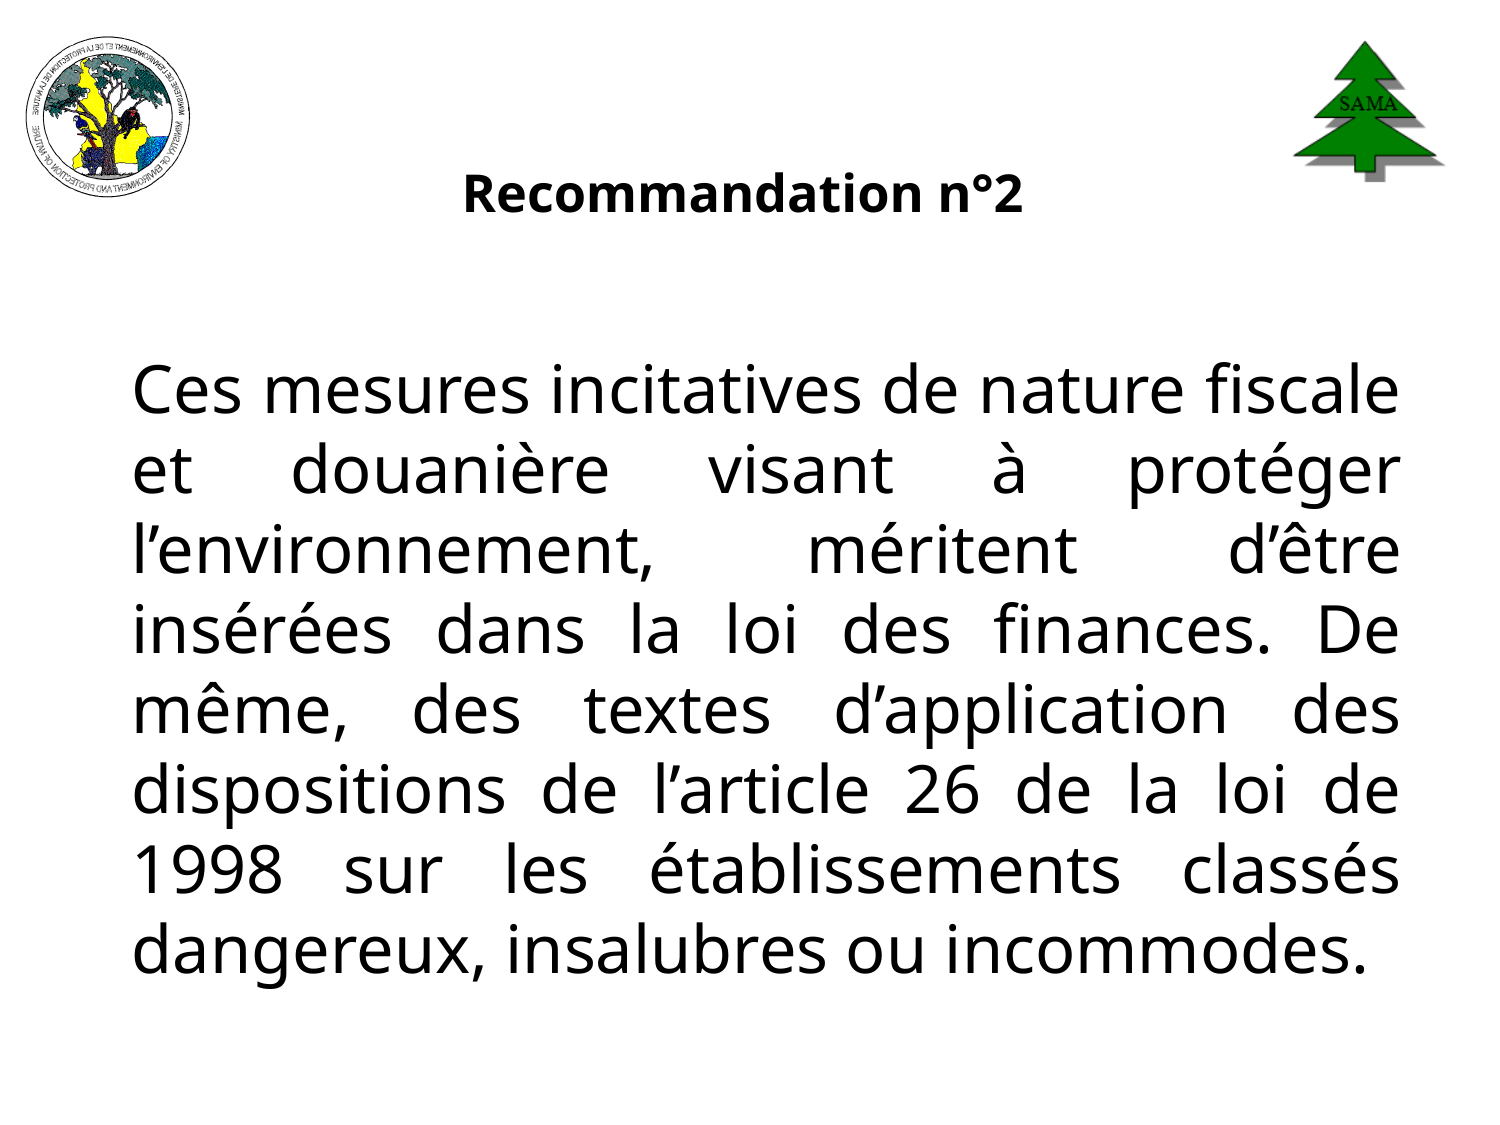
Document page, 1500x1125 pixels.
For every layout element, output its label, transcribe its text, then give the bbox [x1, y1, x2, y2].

text_box Ces mesures incitatives de nature fiscale et douanière visant à protéger l’environnement, méritent d’être insérées dans la loi des finances. De même, des textes d’application des dispositions de l’article 26 de la loi de 1998 sur les établissements classés dangereux, insalubres ou incommodes. [117, 339, 1418, 995]
picture [23, 34, 193, 200]
title Recommandation n°2 [105, 152, 1381, 293]
picture [1288, 34, 1451, 186]
